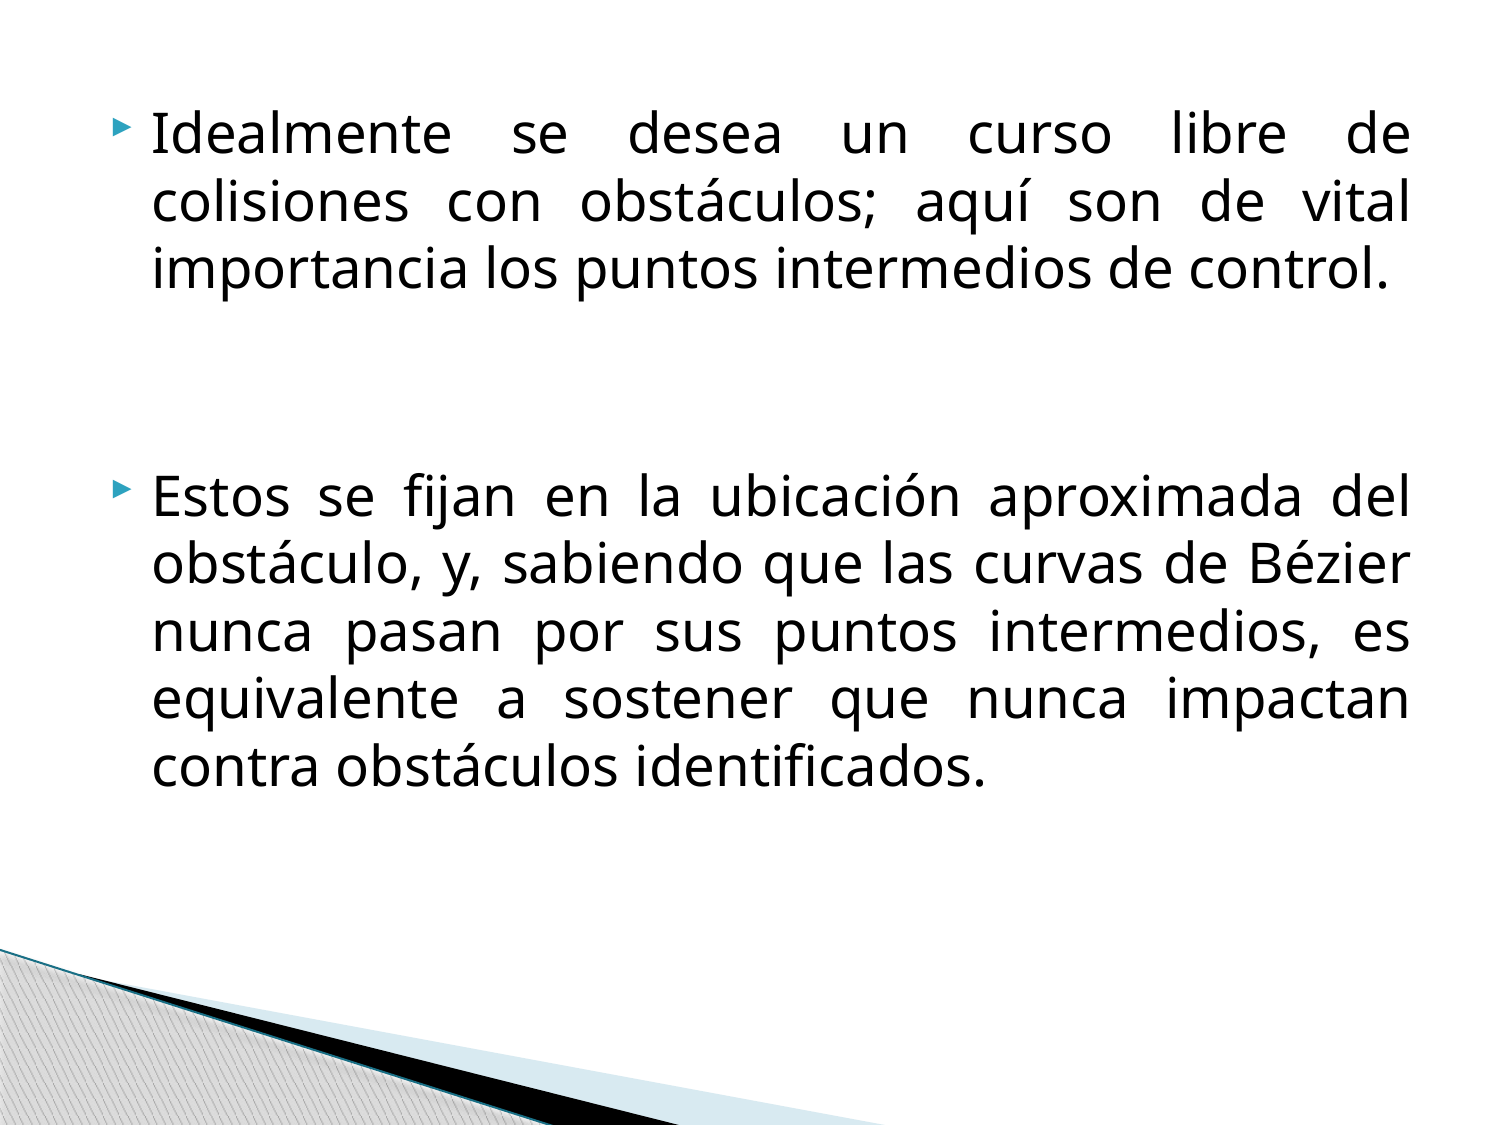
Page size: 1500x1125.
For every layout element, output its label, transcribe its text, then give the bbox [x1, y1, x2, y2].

list Idealmente se desea un curso libre de colisiones con obstáculos; aquí son de vital importancia los puntos intermedios de control. Estos se fijan en la ubicación aproximada del obstáculo, y, sabiendo que las curvas de Bézier nunca pasan por sus puntos intermedios, es equivalente a sostener que nunca impactan contra obstáculos identificados. [76, 90, 1427, 941]
